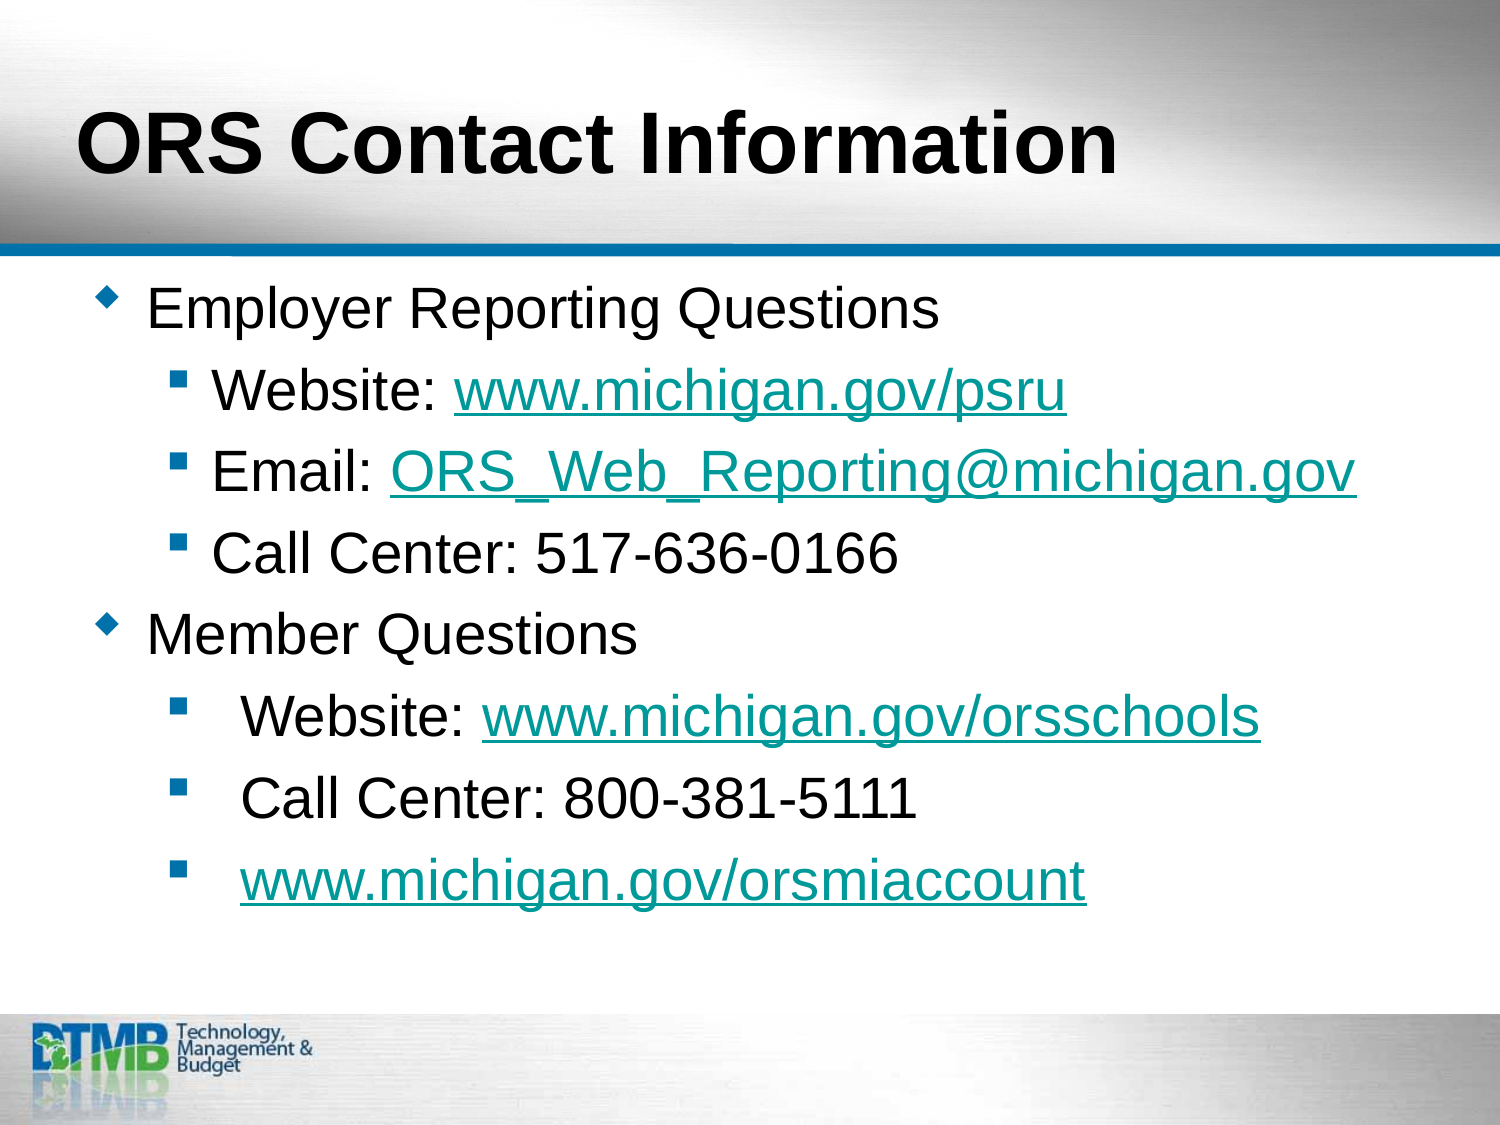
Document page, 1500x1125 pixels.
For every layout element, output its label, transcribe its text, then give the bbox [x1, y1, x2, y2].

picture [0, 1014, 1500, 1125]
title ORS Contact Information [60, 45, 1411, 233]
list Employer Reporting Questions Website: www.michigan.gov/psru Email: ORS_Web_Reporting@michigan.gov Call Center: 517-636-0166 Member Questions Website: www.michigan.gov/orsschools Call Center: 800-381-5111 www.michigan.gov/orsmiaccount [75, 262, 1475, 1000]
